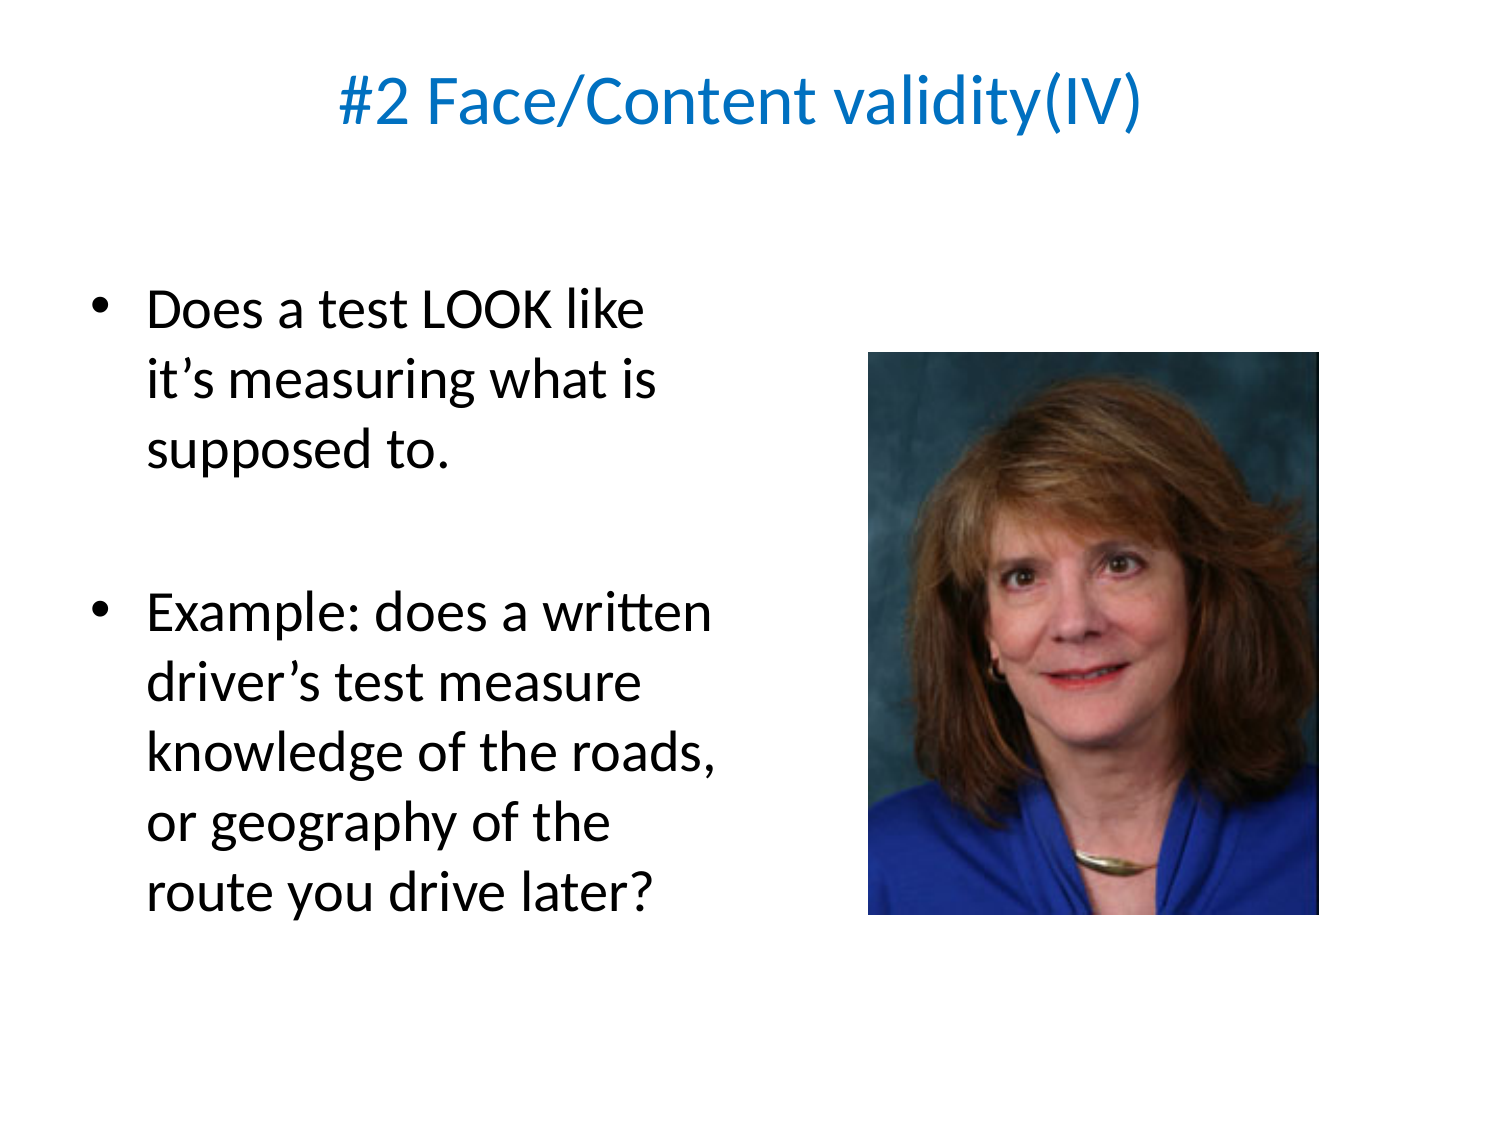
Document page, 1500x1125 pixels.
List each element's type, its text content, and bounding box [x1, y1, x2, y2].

title #2 Face/Content validity(IV) [75, 45, 1425, 233]
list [868, 352, 1319, 916]
list Does a test LOOK like it’s measuring what is supposed to. Example: does a written driver’s test measure knowledge of the roads, or geography of the route you drive later? [75, 262, 738, 1005]
